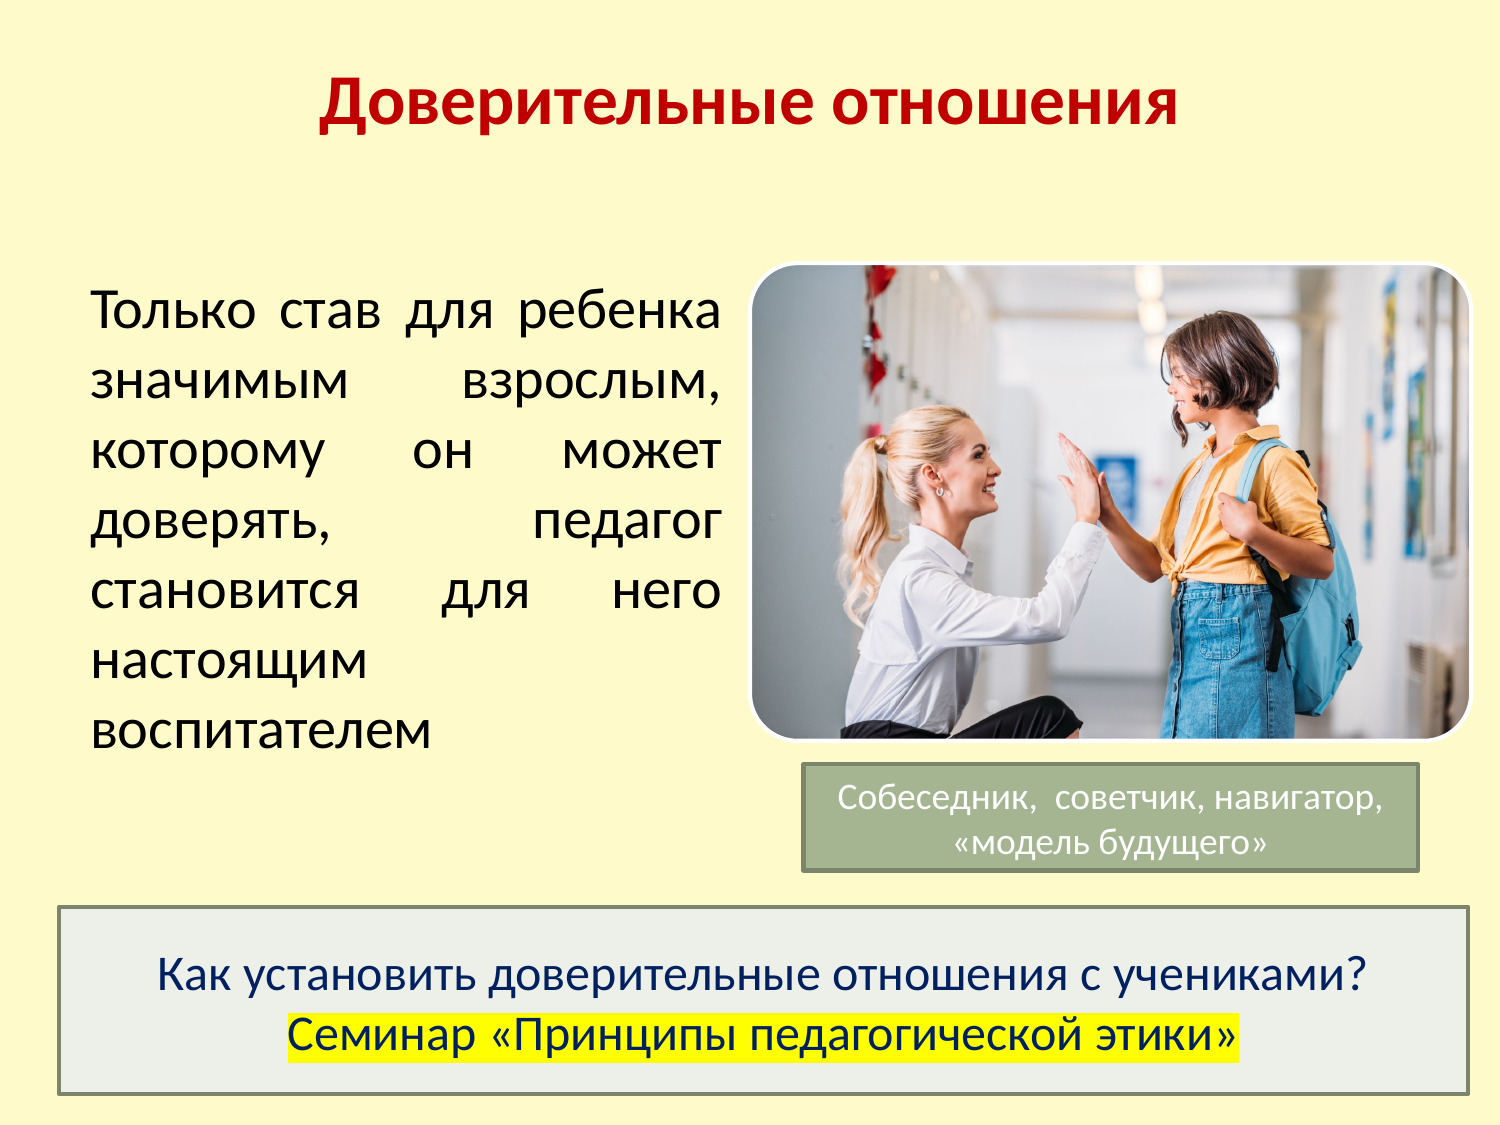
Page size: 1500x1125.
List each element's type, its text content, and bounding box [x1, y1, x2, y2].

list [762, 749, 1425, 905]
text_box Собеседник, советчик, навигатор, «модель будущего» [801, 762, 1420, 873]
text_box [749, 262, 1472, 742]
list Только став для ребенка значимым взрослым, которому он может доверять, педагог становится для него настоящим воспитателем [75, 262, 738, 905]
text_box Как установить доверительные отношения с учениками? Семинар «Принципы педагогической этики» [57, 905, 1470, 1096]
title Доверительные отношения [75, 45, 1425, 233]
